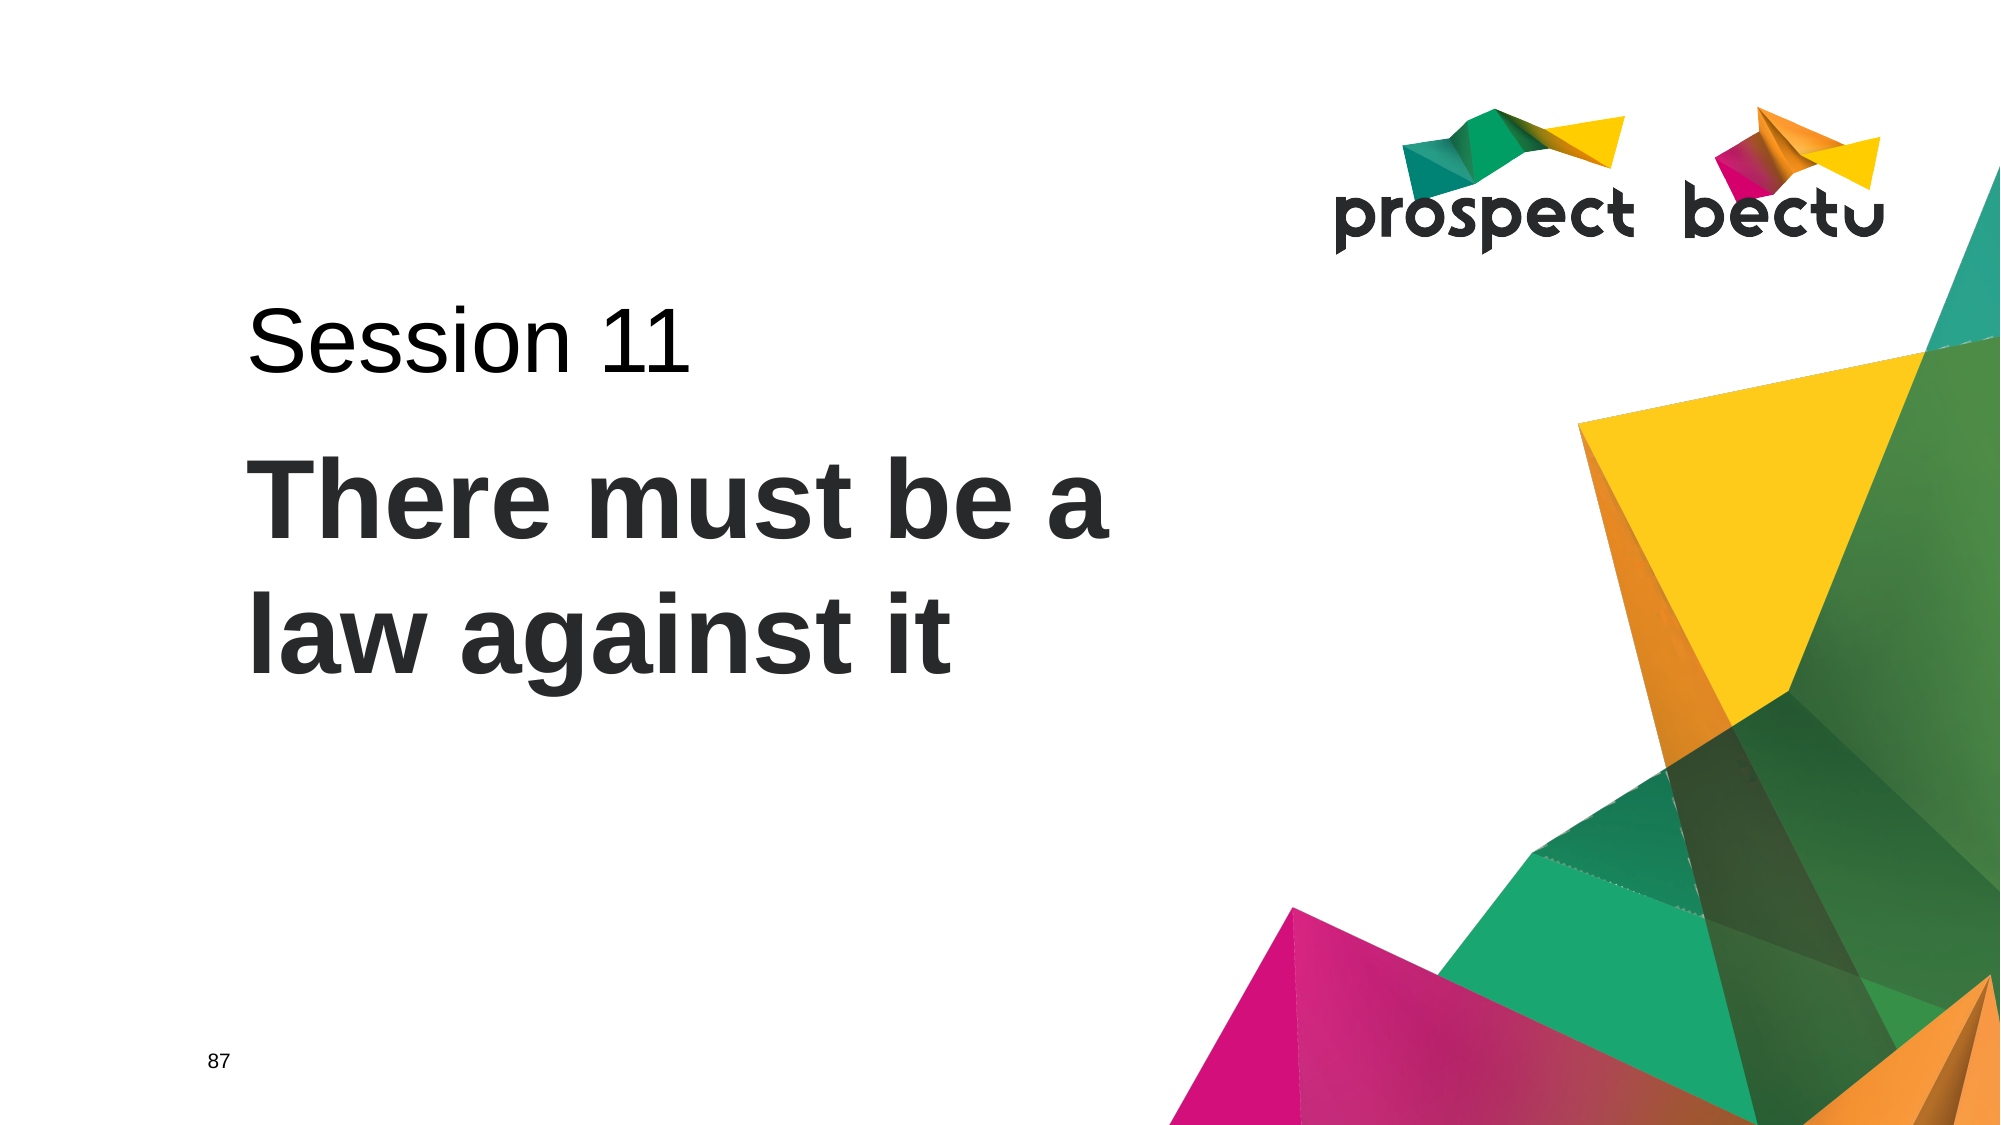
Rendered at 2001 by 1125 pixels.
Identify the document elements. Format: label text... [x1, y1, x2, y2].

picture [1169, 0, 2000, 1125]
text_box Session 11 [246, 43, 1697, 391]
title There must be a law against it [246, 391, 1193, 697]
